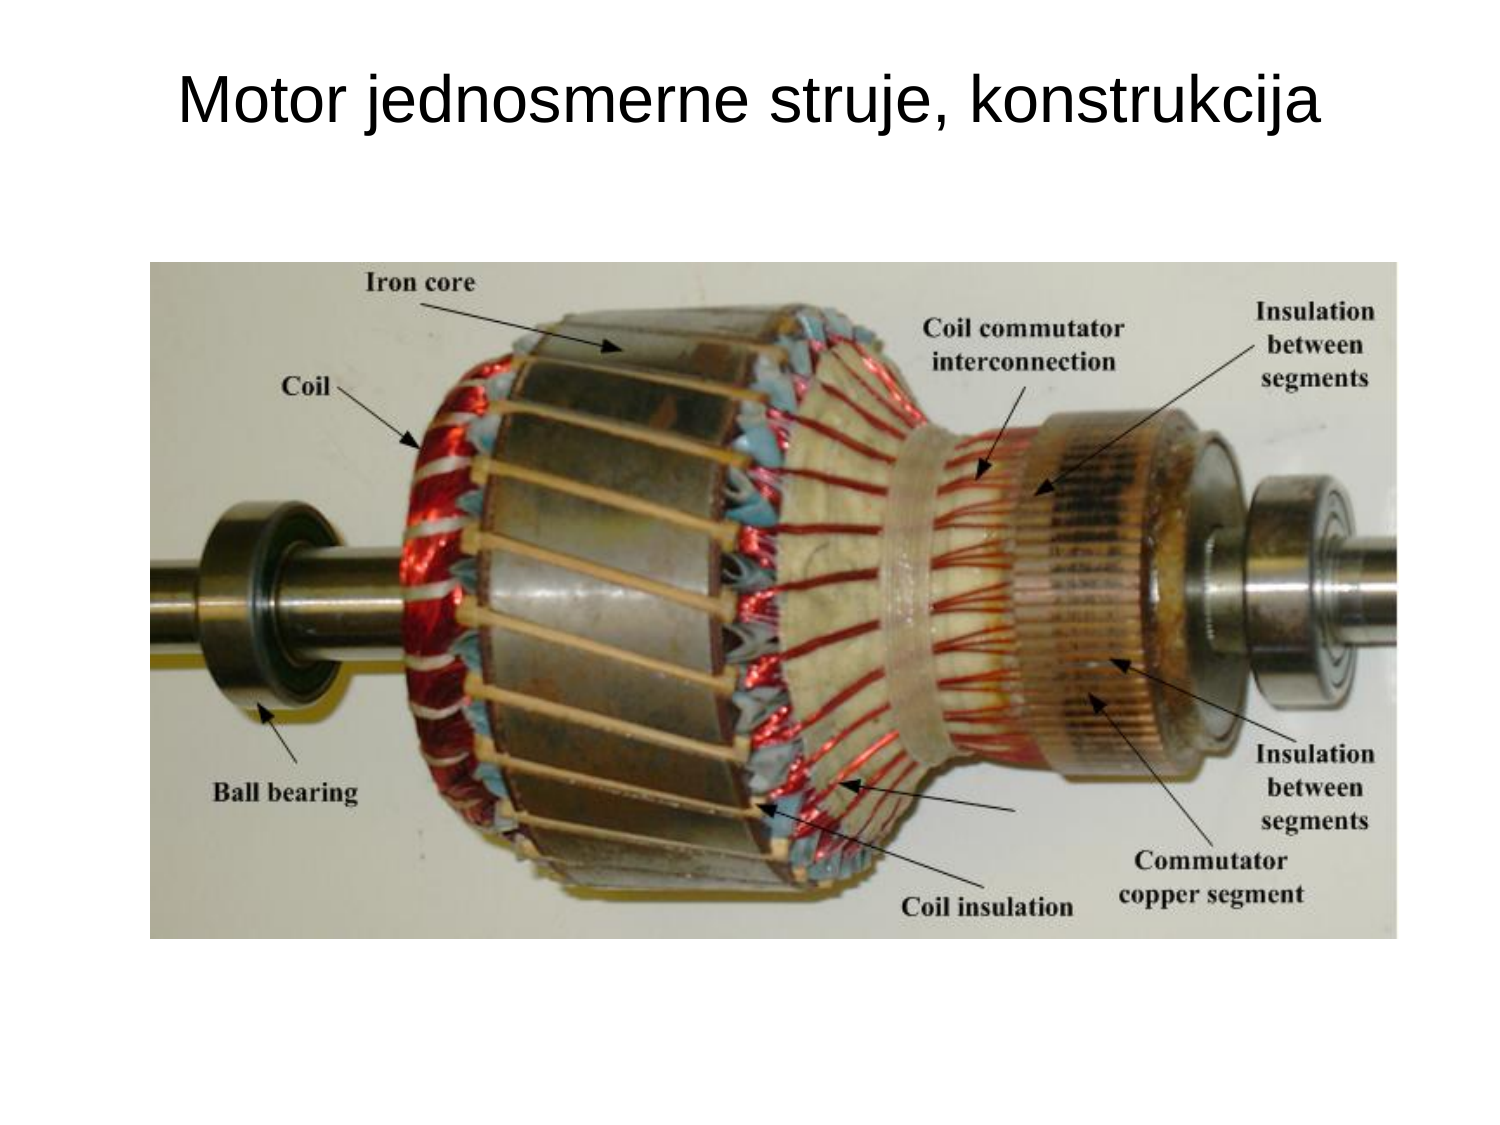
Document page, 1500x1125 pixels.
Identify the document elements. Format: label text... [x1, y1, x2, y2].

picture [149, 262, 1399, 939]
text_box Motor jednosmerne struje, konstrukcija [74, 37, 1425, 155]
